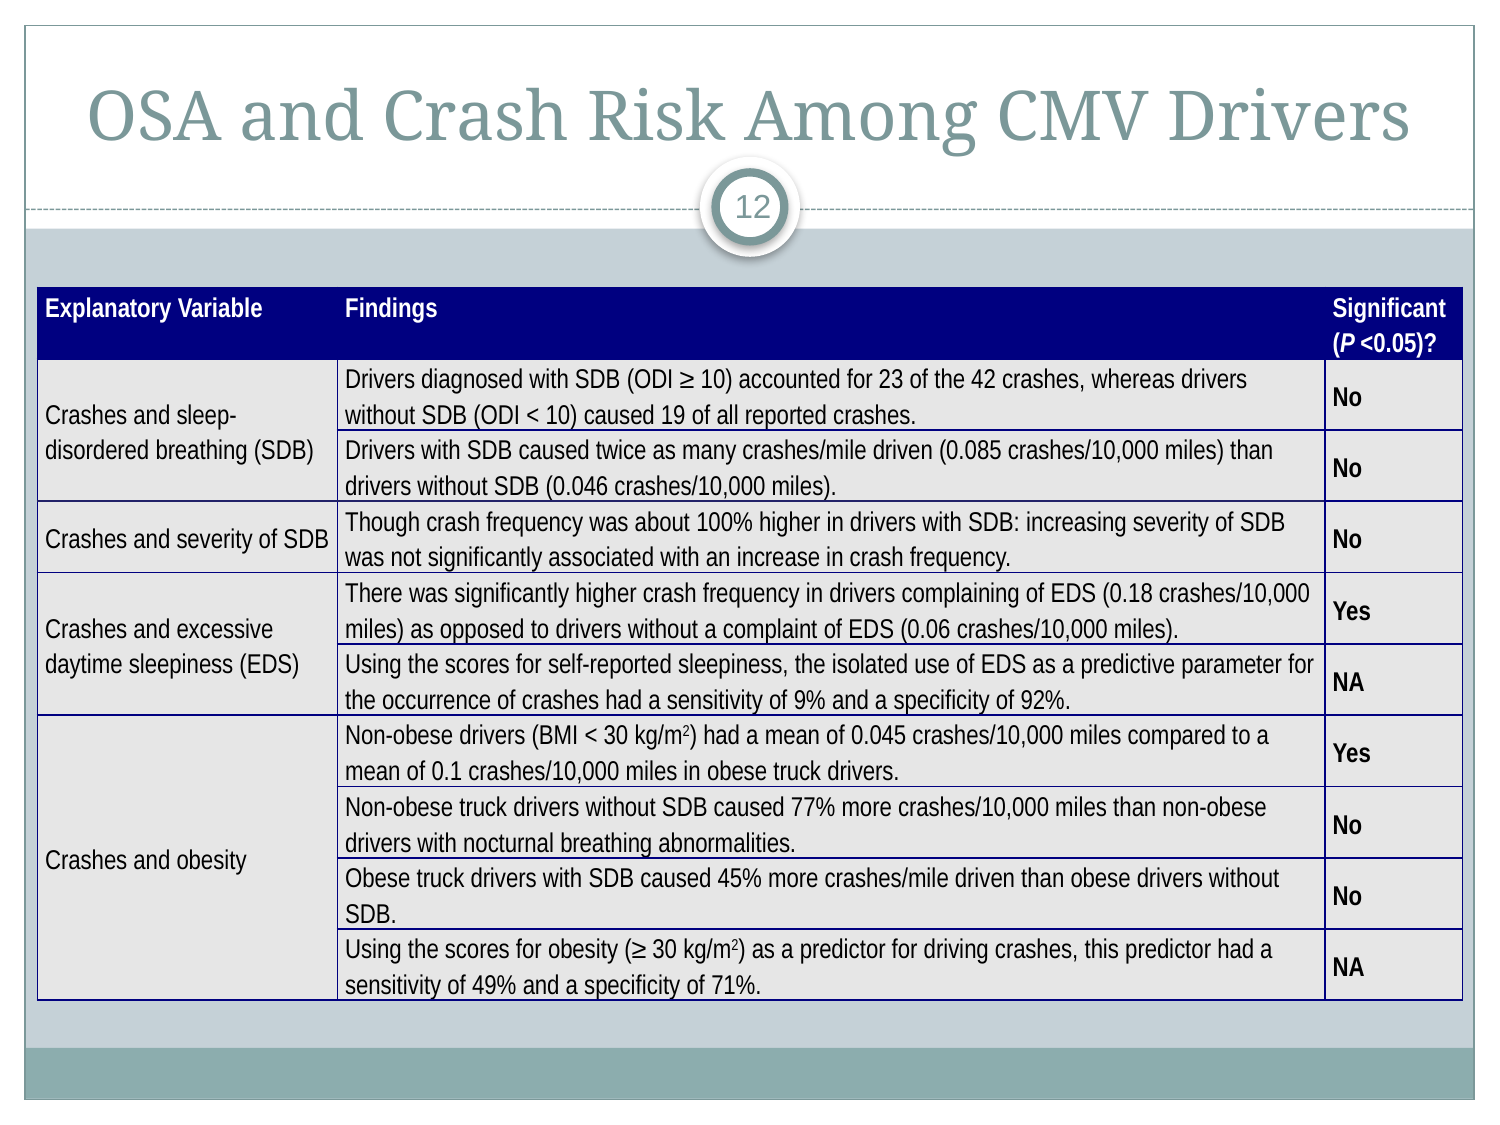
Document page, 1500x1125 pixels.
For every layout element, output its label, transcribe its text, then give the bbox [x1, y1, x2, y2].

table_cell Non-obese truck drivers without SDB caused 77% more crashes/10,000 miles than non-obese drivers with nocturnal breathing abnormalities. [338, 787, 1324, 857]
table_cell Yes [1326, 573, 1462, 643]
table_cell No [1326, 431, 1462, 500]
table_cell Using the scores for obesity (≥ 30 kg/m2) as a predictor for driving crashes, this predictor had a sensitivity of 49% and a specificity of 71%. [338, 930, 1324, 999]
table_cell No [1326, 859, 1462, 928]
table_header Significant (P <0.05)? [1326, 288, 1462, 358]
title OSA and Crash Risk Among CMV Drivers [49, 37, 1450, 163]
table_header Explanatory Variable [38, 288, 337, 358]
table_cell Drivers diagnosed with SDB (ODI ≥ 10) accounted for 23 of the 42 crashes, whereas drivers without SDB (ODI < 10) caused 19 of all reported crashes. [338, 360, 1324, 429]
table_cell Though crash frequency was about 100% higher in drivers with SDB: increasing severity of SDB was not significantly associated with an increase in crash frequency. [338, 502, 1324, 572]
slide_number 12 [715, 168, 791, 241]
table_cell Crashes and severity of SDB [38, 502, 337, 572]
table_cell There was significantly higher crash frequency in drivers complaining of EDS (0.18 crashes/10,000 miles) as opposed to drivers without a complaint of EDS (0.06 crashes/10,000 miles). [338, 573, 1324, 643]
table_cell Using the scores for self-reported sleepiness, the isolated use of EDS as a predictive parameter for the occurrence of crashes had a sensitivity of 9% and a specificity of 92%. [338, 645, 1324, 714]
table_cell No [1326, 787, 1462, 857]
table_cell Crashes and sleep-disordered breathing (SDB) [38, 360, 337, 500]
table_cell No [1326, 360, 1462, 429]
table_cell No [1326, 502, 1462, 572]
table_cell NA [1326, 645, 1462, 714]
table_cell Obese truck drivers with SDB caused 45% more crashes/mile driven than obese drivers without SDB. [338, 859, 1324, 928]
table_cell Drivers with SDB caused twice as many crashes/mile driven (0.085 crashes/10,000 miles) than drivers without SDB (0.046 crashes/10,000 miles). [338, 431, 1324, 500]
table_cell Yes [1326, 716, 1462, 786]
table_header Findings [338, 288, 1324, 358]
table_cell Crashes and obesity [38, 716, 337, 999]
table_cell Non-obese drivers (BMI < 30 kg/m2) had a mean of 0.045 crashes/10,000 miles compared to a mean of 0.1 crashes/10,000 miles in obese truck drivers. [338, 716, 1324, 786]
table_cell NA [1326, 930, 1462, 999]
table_cell Crashes and excessive daytime sleepiness (EDS) [38, 573, 337, 714]
